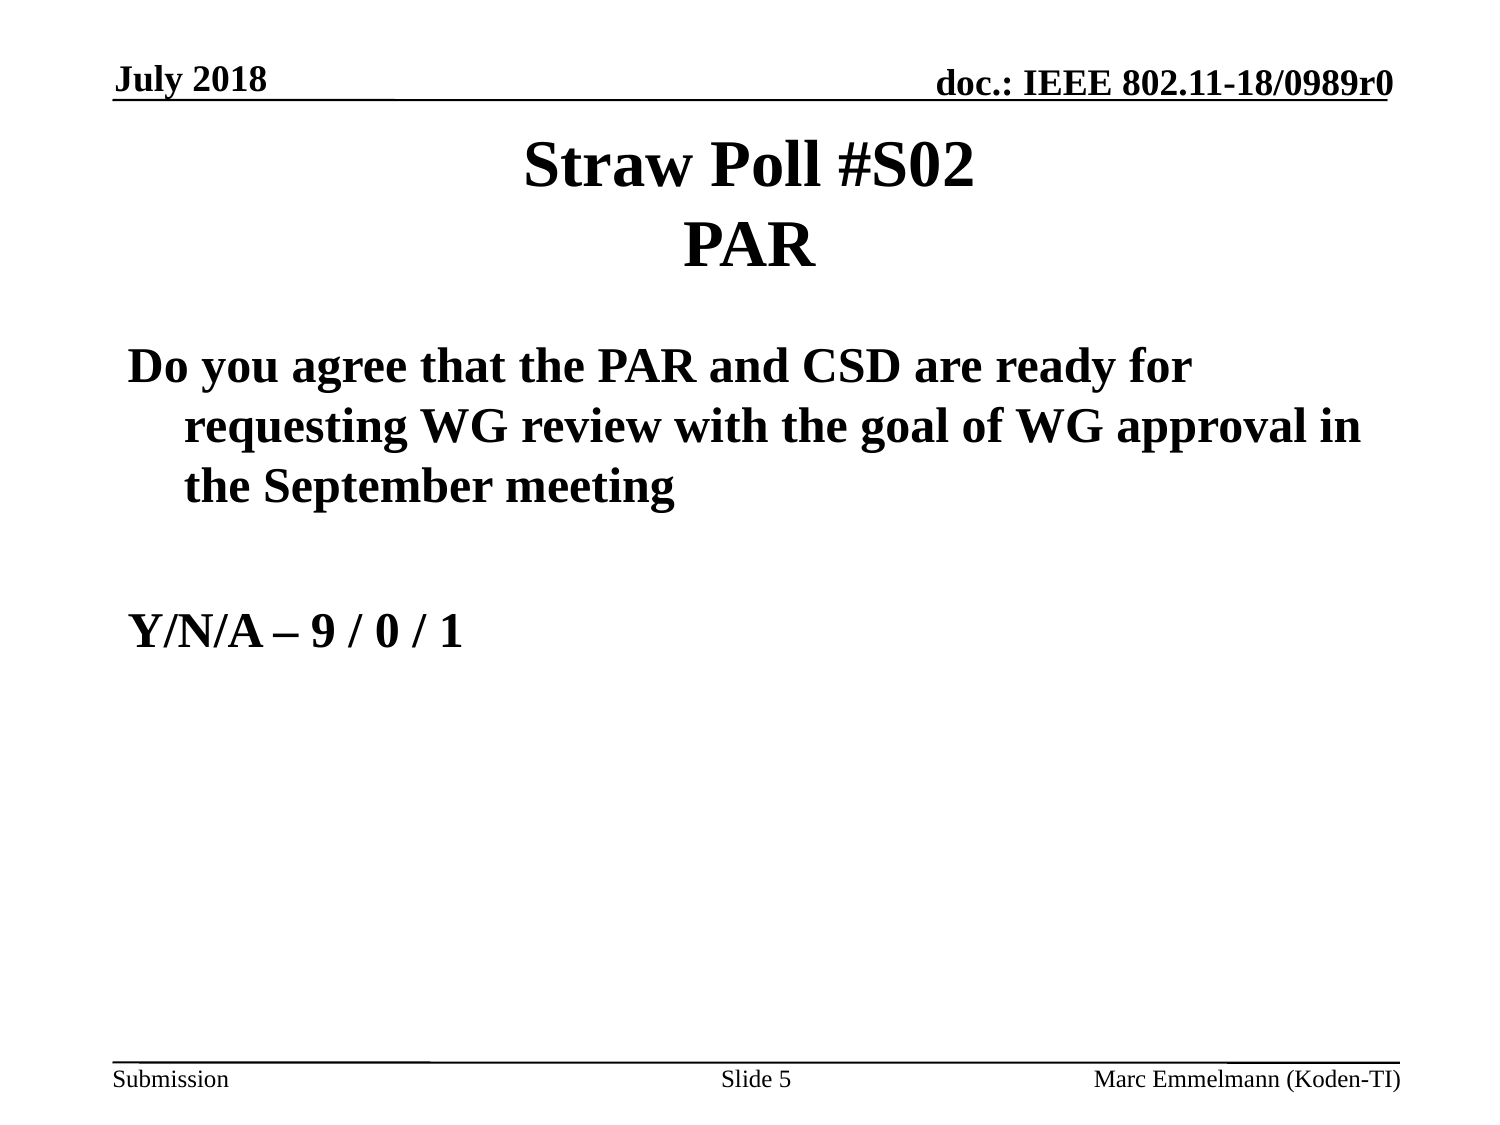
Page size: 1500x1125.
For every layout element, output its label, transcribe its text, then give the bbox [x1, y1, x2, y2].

footer Marc Emmelmann (Koden-TI) [878, 1061, 1402, 1093]
list Do you agree that the PAR and CSD are ready for requesting WG review with the goal of WG approval in the September meeting Y/N/A – 9 / 0 / 1 [112, 324, 1388, 1000]
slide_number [114, 54, 423, 100]
slide_number Slide 5 [712, 1061, 800, 1123]
title Straw Poll #S02 PAR [112, 112, 1388, 288]
